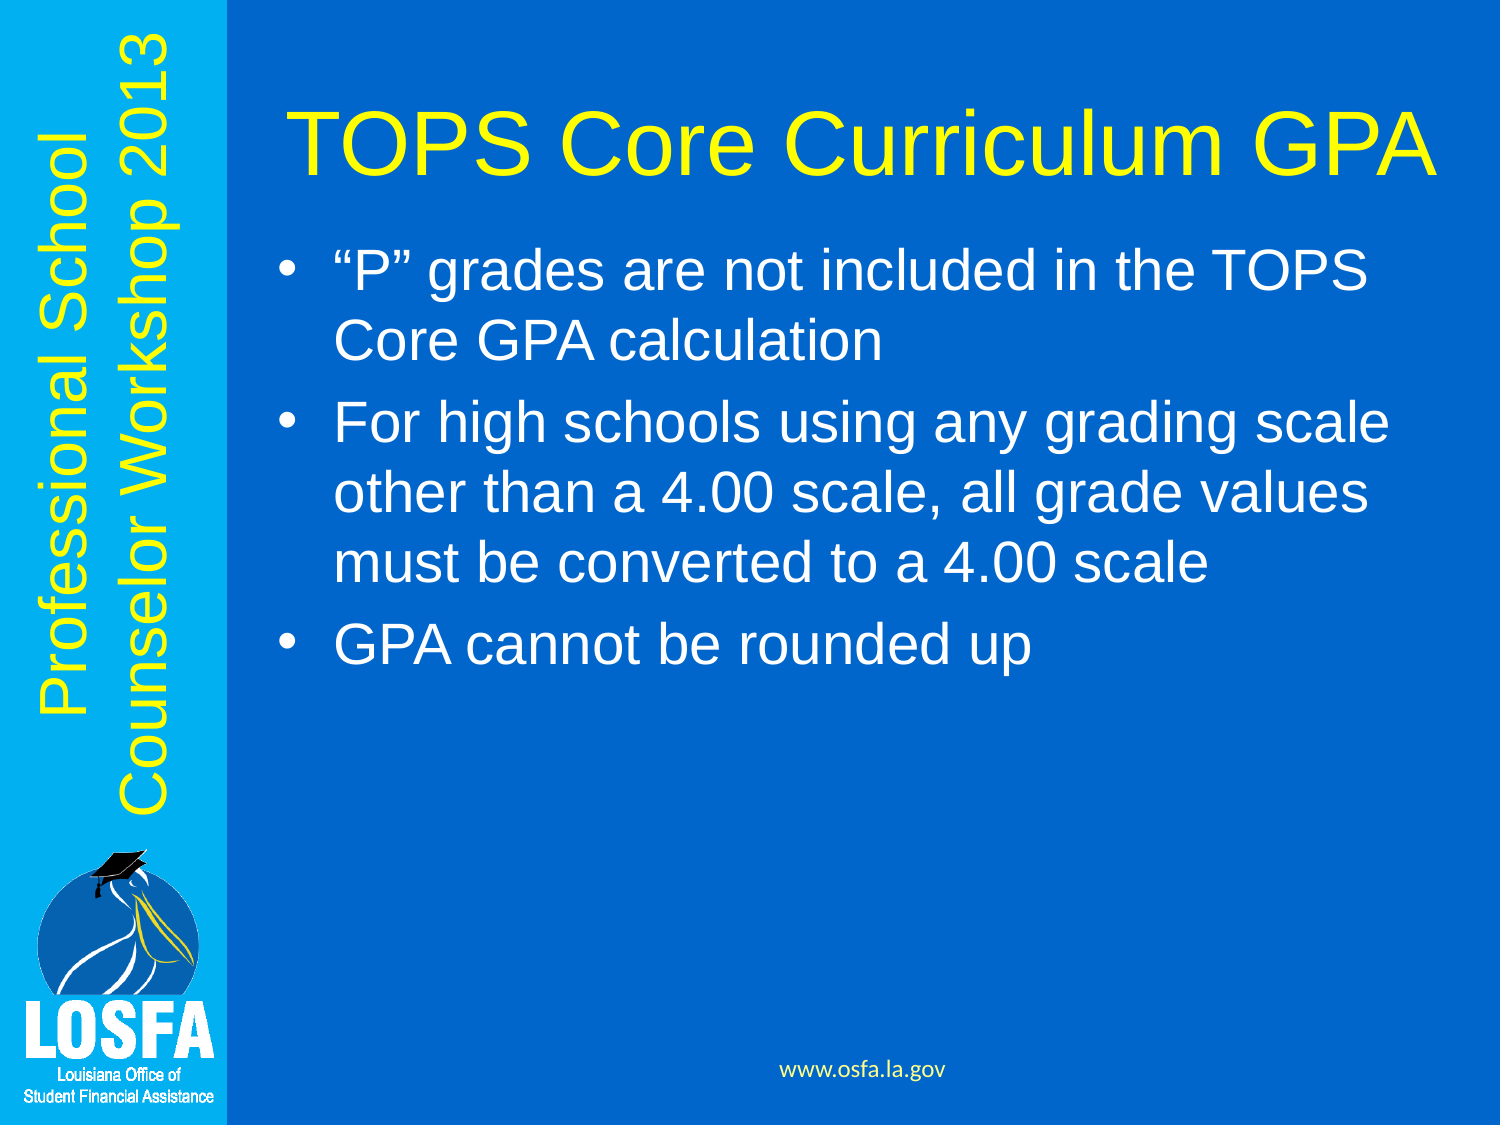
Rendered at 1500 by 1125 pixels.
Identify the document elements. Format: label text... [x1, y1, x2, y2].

picture [38, 851, 198, 994]
picture [61, 1093, 68, 1102]
picture [143, 1002, 173, 1057]
picture [35, 1091, 39, 1101]
list “P” grades are not included in the TOPS Core GPA calculation For high schools using any grading scale other than a 4.00 scale, all grade values must be converted to a 4.00 scale GPA cannot be rounded up [262, 233, 1451, 1037]
title TOPS Core Curriculum GPA [262, 44, 1463, 233]
picture [27, 1002, 55, 1057]
picture [49, 1090, 53, 1102]
footer www.osfa.la.gov [225, 1037, 1500, 1098]
picture [58, 1001, 95, 1058]
picture [102, 1001, 135, 1058]
picture [175, 1002, 213, 1057]
